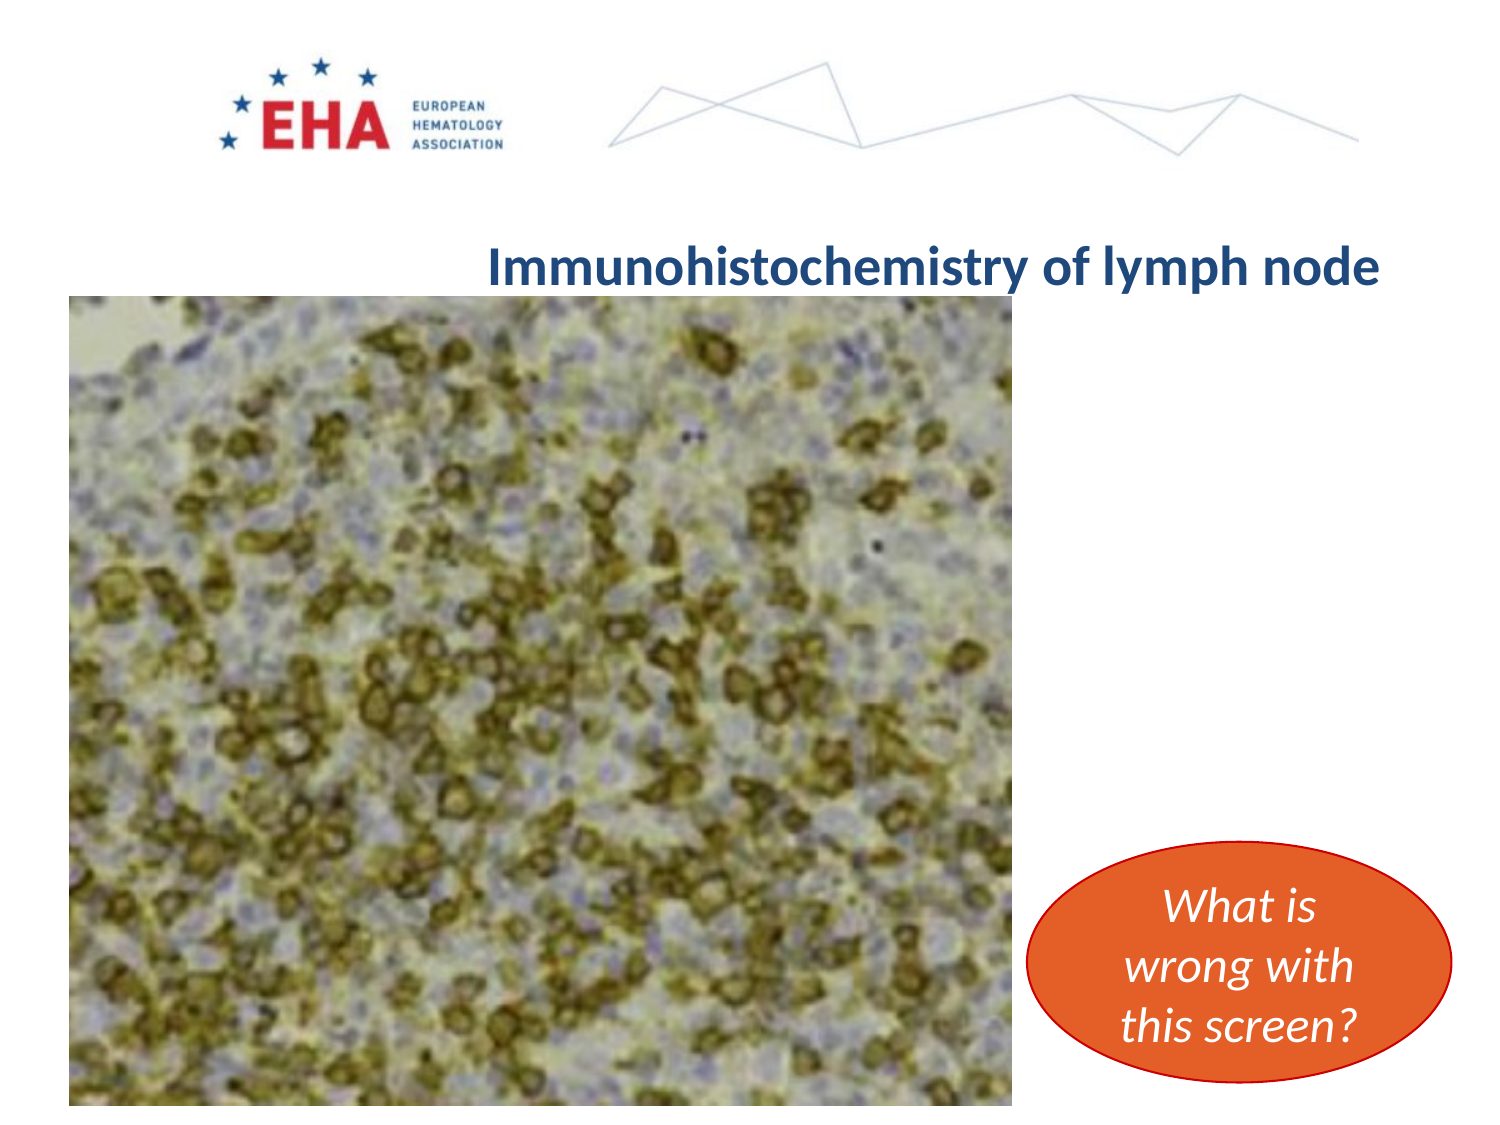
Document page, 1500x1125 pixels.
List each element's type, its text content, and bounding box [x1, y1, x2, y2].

title Immunohistochemistry of lymph node [103, 158, 1397, 377]
picture [141, 30, 1359, 158]
text_box What is wrong with this screen? [1025, 840, 1453, 1084]
picture [69, 296, 1012, 1106]
